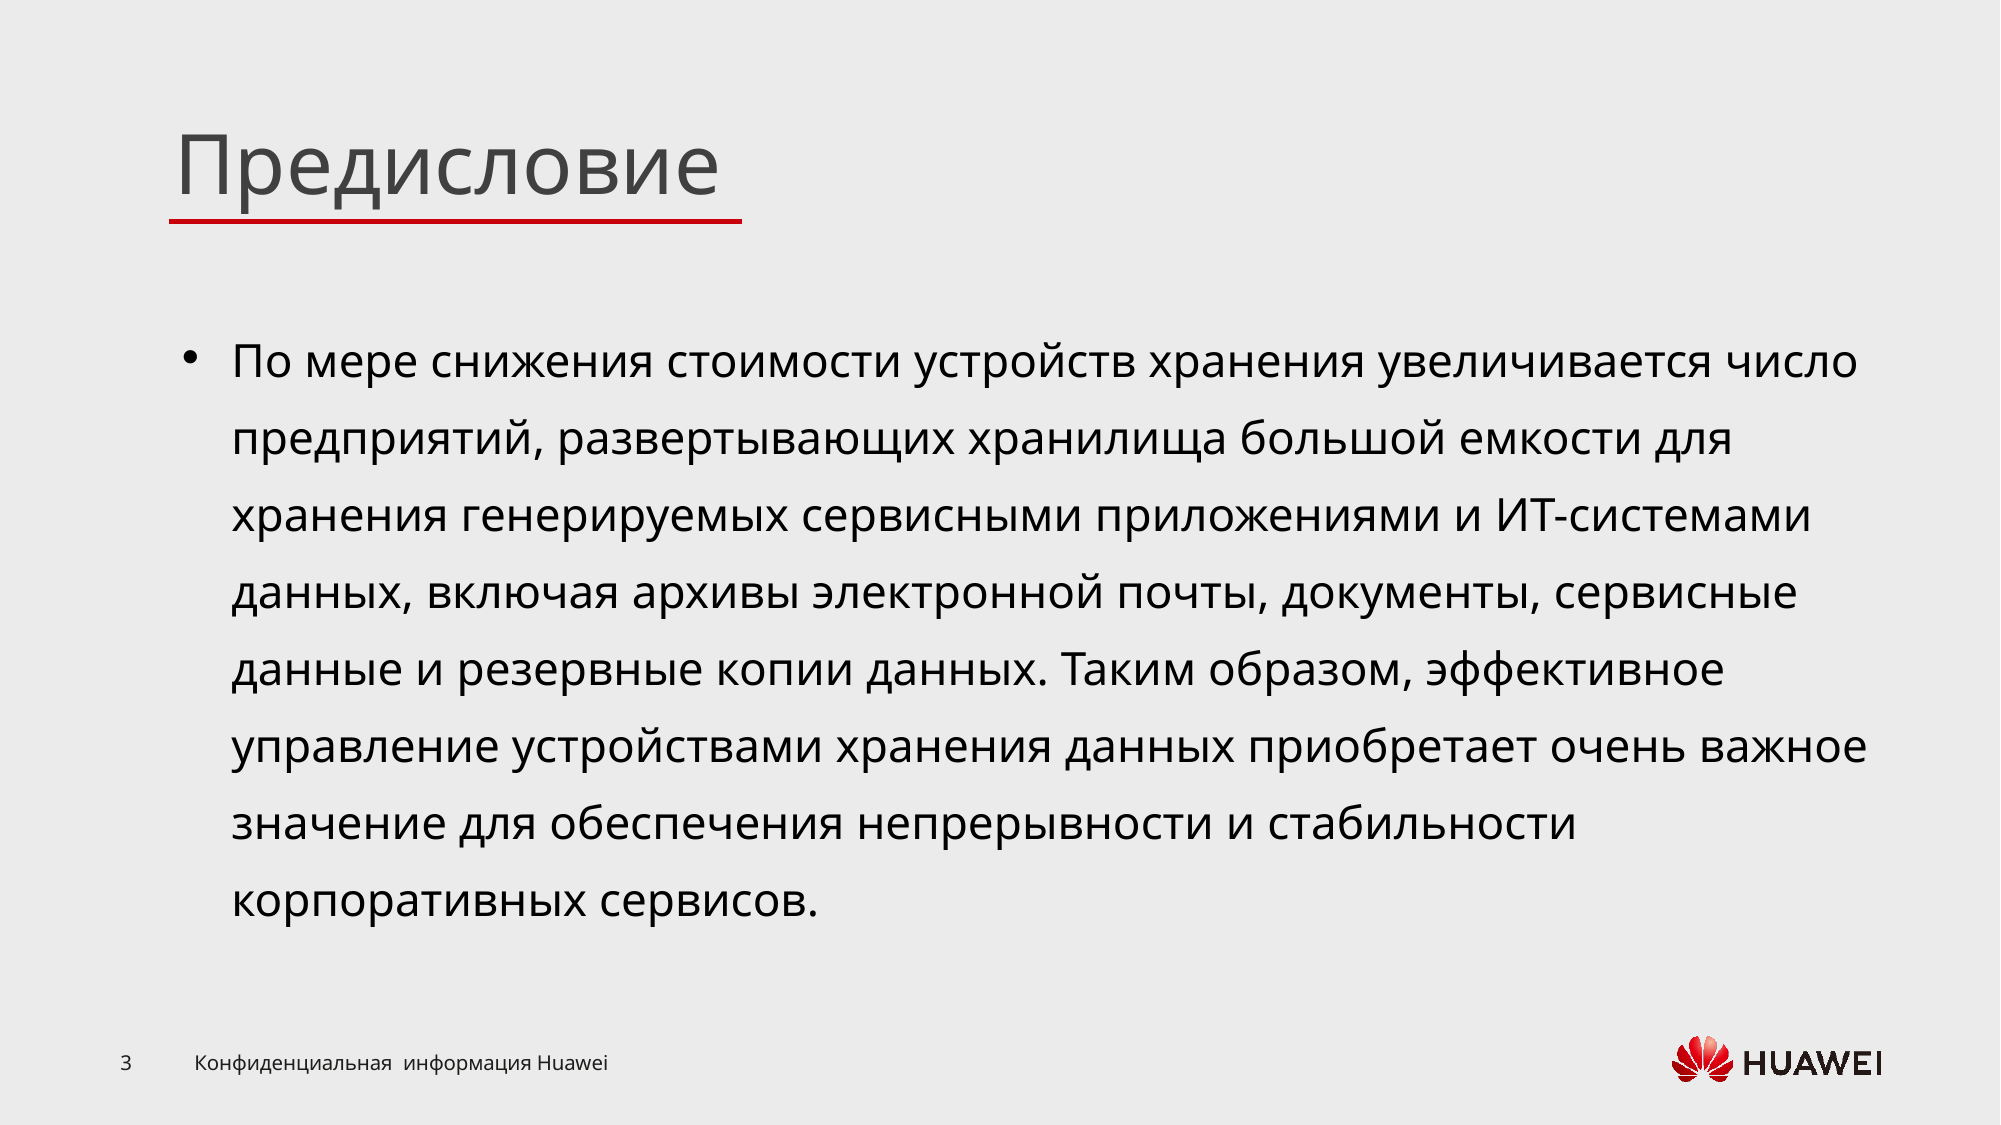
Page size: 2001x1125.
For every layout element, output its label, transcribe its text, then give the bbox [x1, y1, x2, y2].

list По мере снижения стоимости устройств хранения увеличивается число предприятий, развертывающих хранилища большой емкости для хранения генерируемых сервисными приложениями и ИТ-системами данных, включая архивы электронной почты, документы, сервисные данные и резервные копии данных. Таким образом, эффективное управление устройствами хранения данных приобретает очень важное значение для обеспечения непрерывности и стабильности корпоративных сервисов. [167, 302, 1897, 973]
picture [1672, 1036, 1881, 1082]
